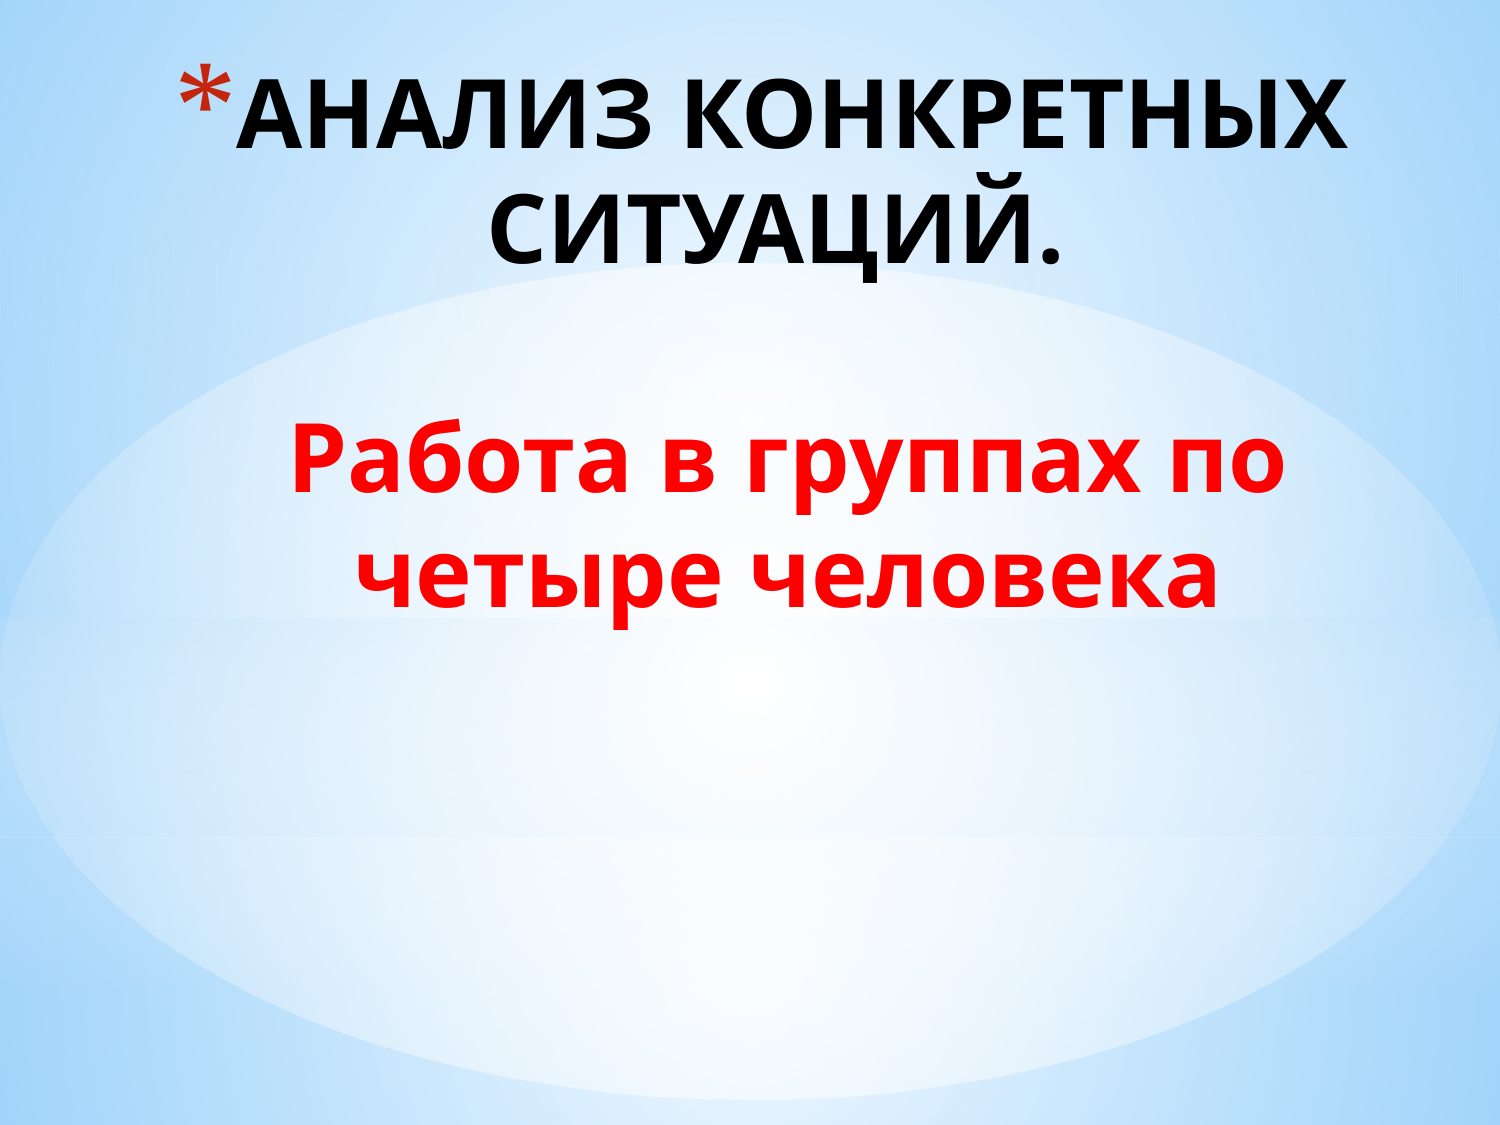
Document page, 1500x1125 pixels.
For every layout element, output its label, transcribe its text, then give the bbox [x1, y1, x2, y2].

list [29, 408, 1425, 1071]
title АНАЛИЗ КОНКРЕТНЫХ СИТУАЦИЙ. Работа в группах по четыре человека [64, 45, 1459, 1071]
